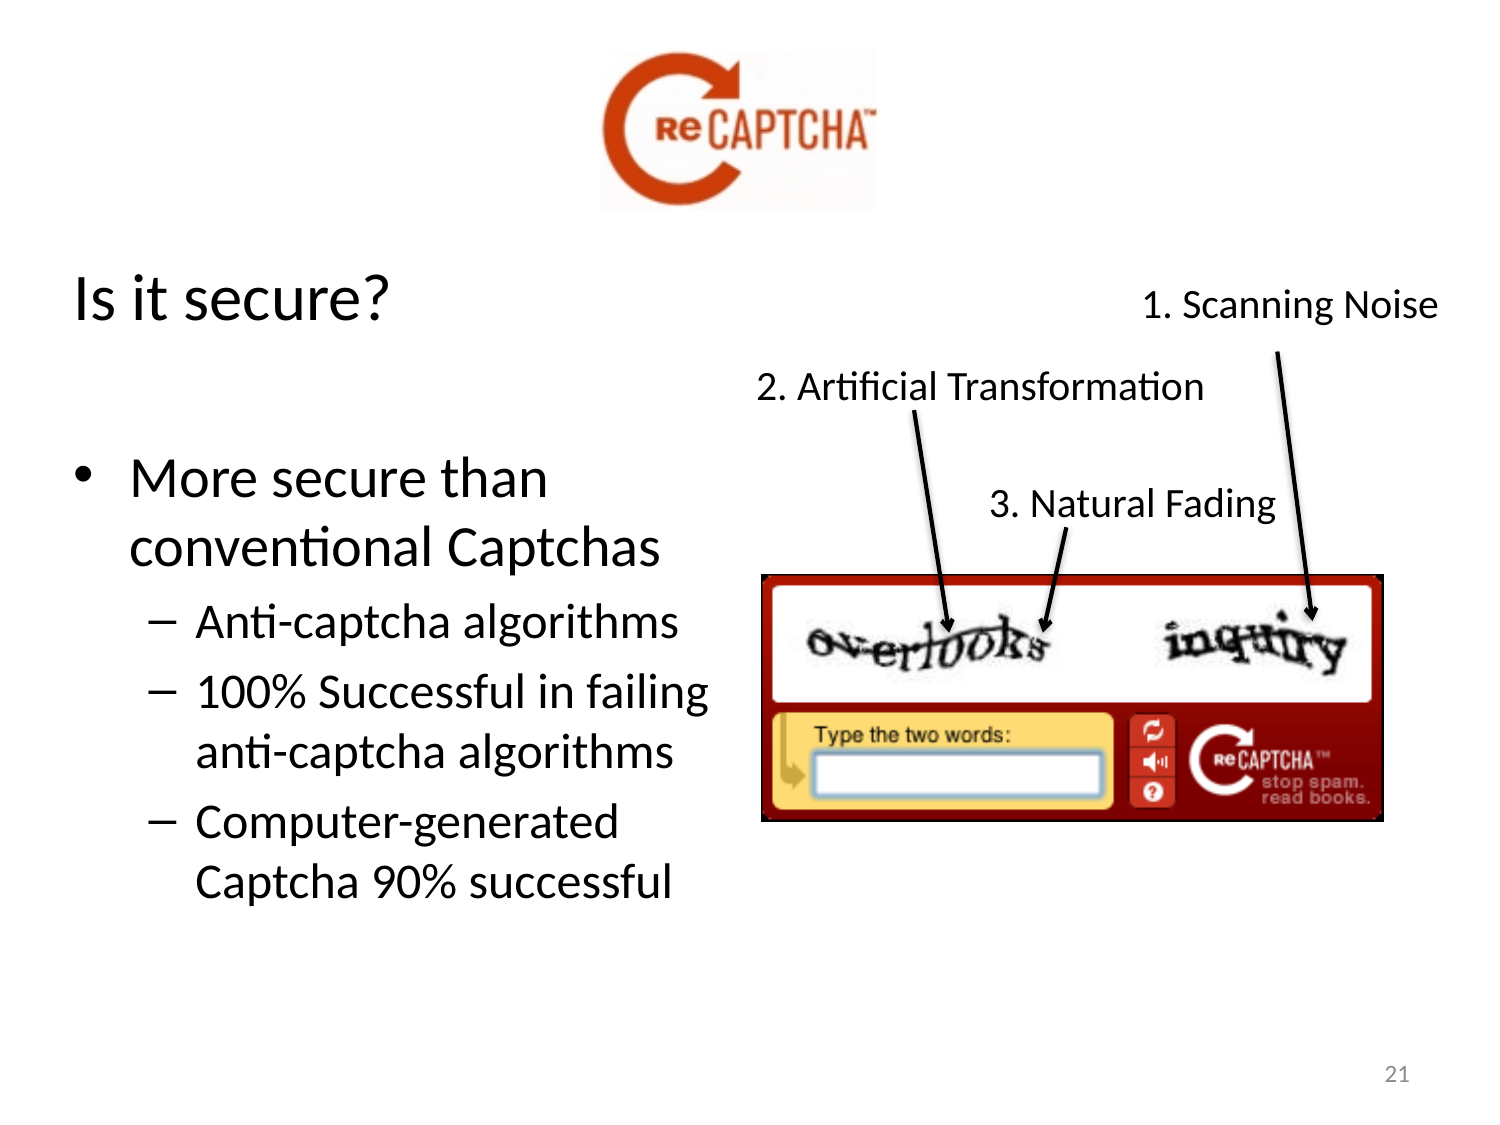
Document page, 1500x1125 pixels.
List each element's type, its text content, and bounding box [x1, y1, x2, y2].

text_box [820, 503, 1044, 540]
text_box 2. Artificial Transformation [750, 351, 1221, 417]
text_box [1001, 568, 1108, 592]
text_box 3. Natural Fading [973, 468, 1292, 534]
picture [761, 573, 1384, 822]
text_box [1159, 468, 1430, 505]
picture [597, 46, 880, 211]
list Is it secure? More secure than conventional Captchas Anti-captcha algorithms 100% Successful in failing anti-captcha algorithms Computer-generated Captcha 90% successful [58, 246, 750, 1032]
slide_number 21 [1074, 1042, 1425, 1103]
text_box 1. Scanning Noise [1126, 269, 1454, 335]
